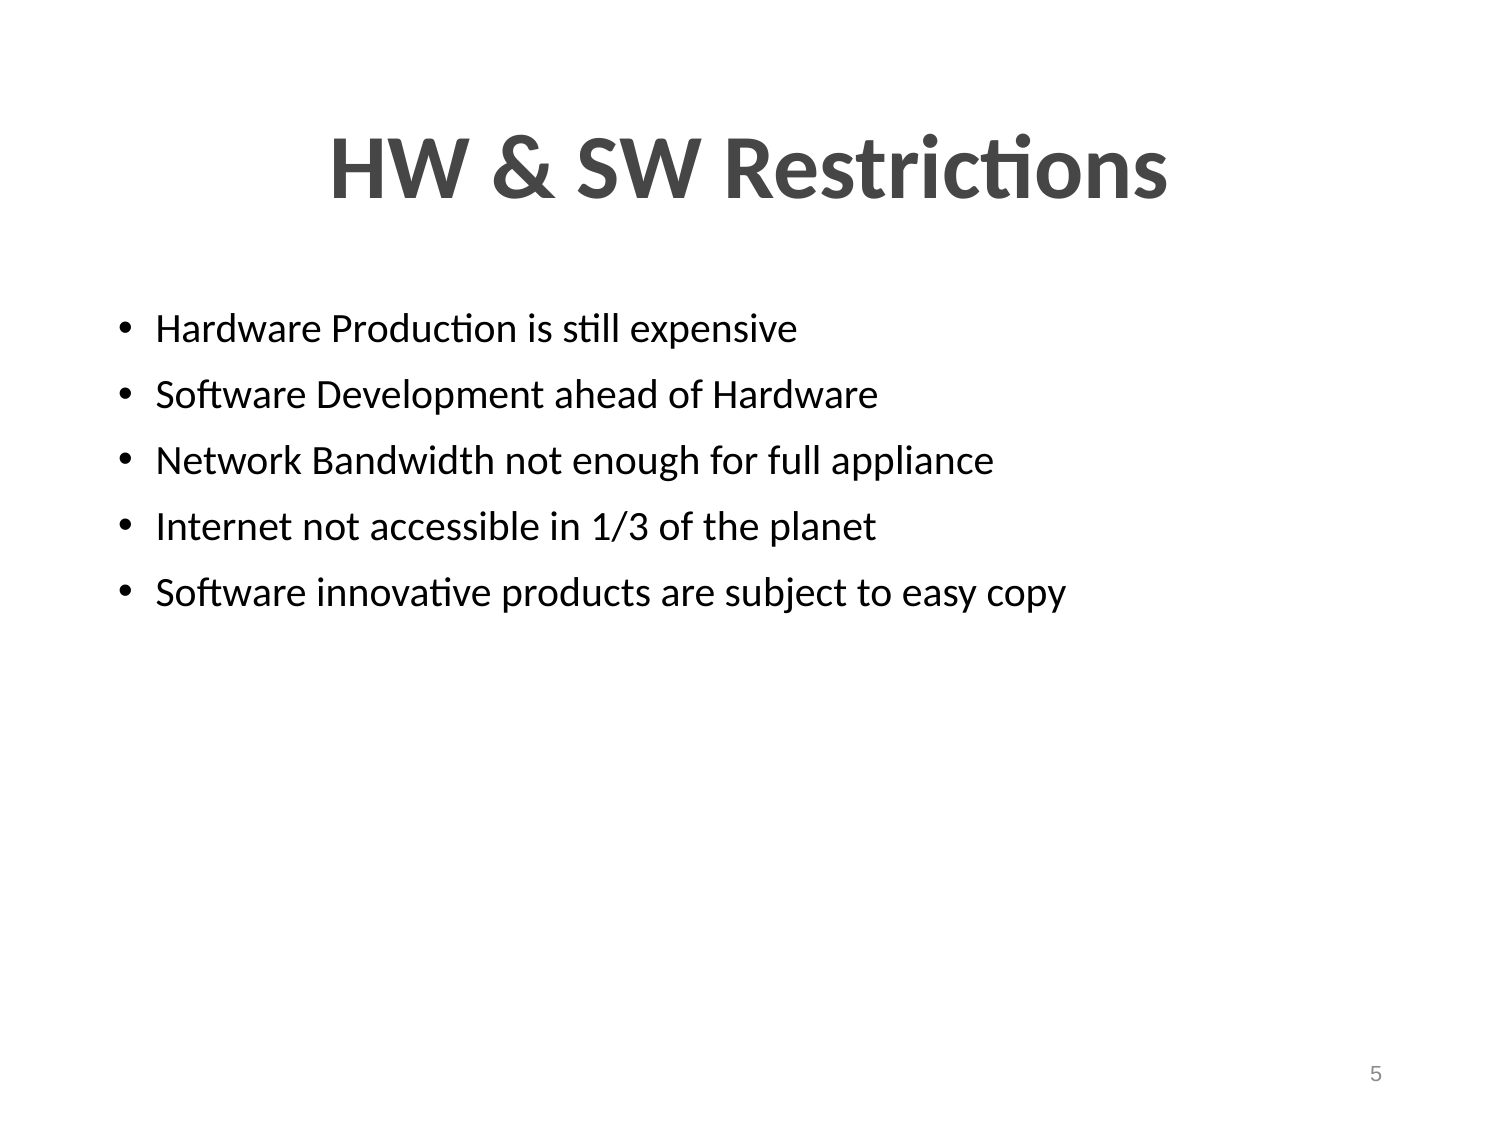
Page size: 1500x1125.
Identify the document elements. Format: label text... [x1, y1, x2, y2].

list Hardware Production is still expensive Software Development ahead of Hardware Network Bandwidth not enough for full appliance Internet not accessible in 1/3 of the planet Software innovative products are subject to easy copy [103, 299, 1397, 1014]
slide_number 5 [1059, 1042, 1397, 1103]
title HW & SW Restrictions [103, 59, 1397, 278]
